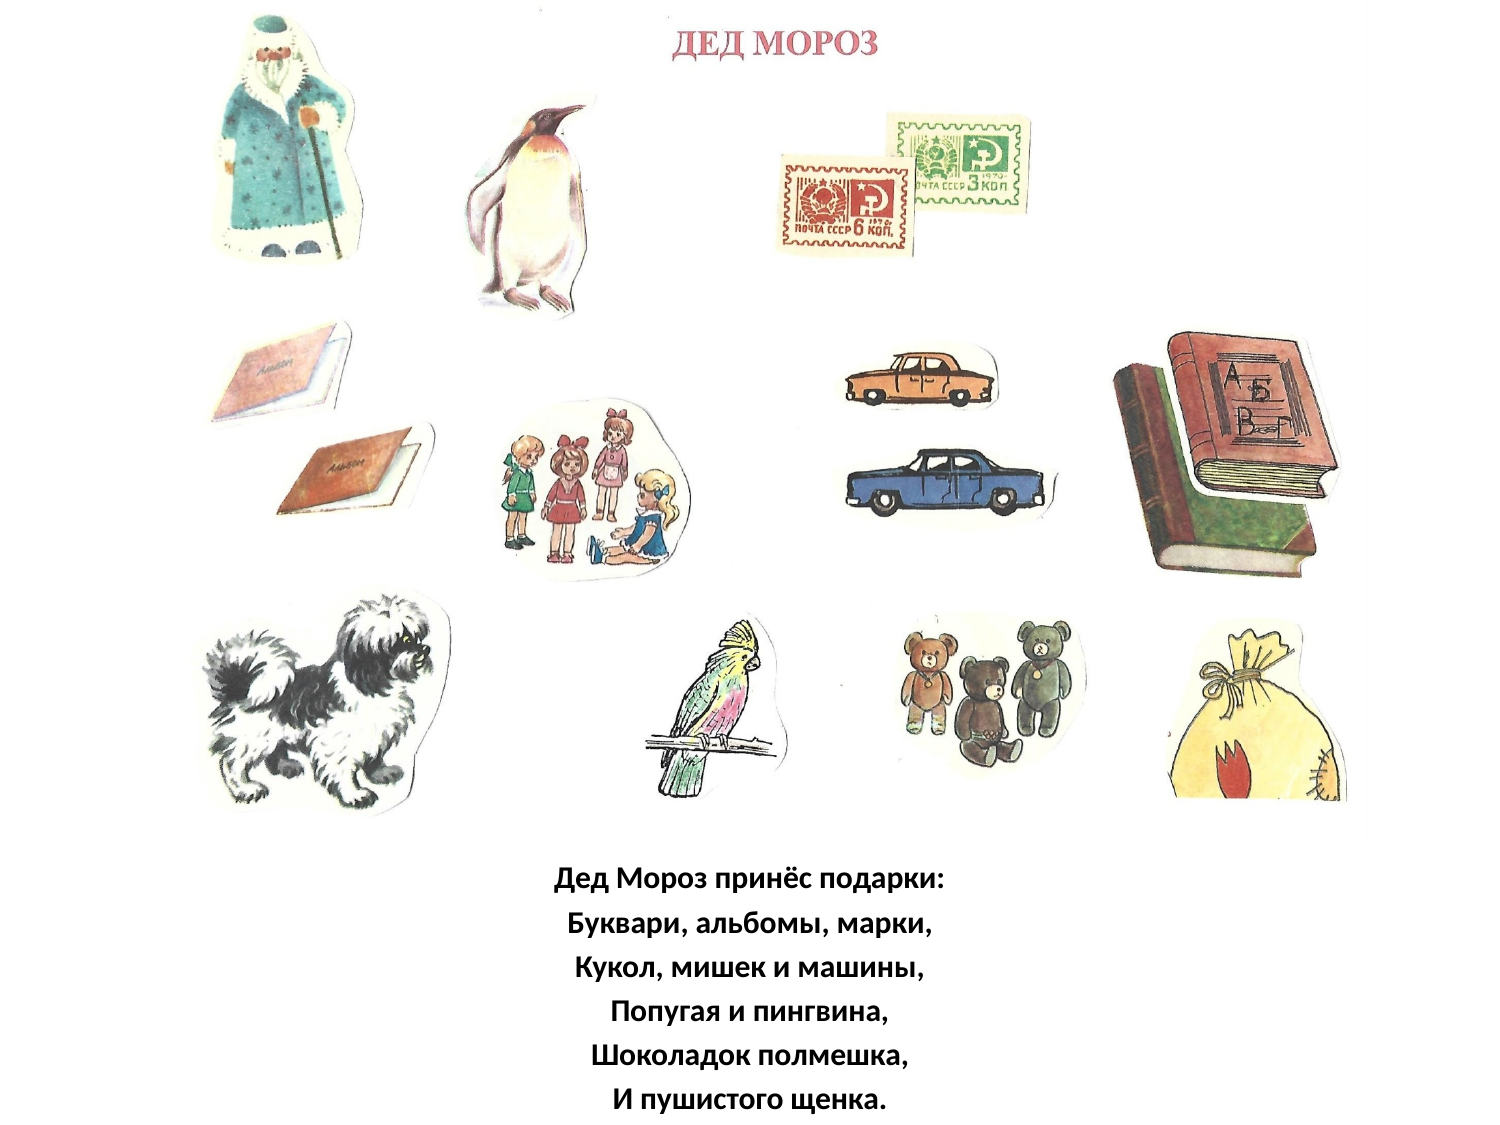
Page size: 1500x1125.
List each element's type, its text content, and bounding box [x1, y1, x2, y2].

picture [174, 0, 1368, 844]
list Дед Мороз принёс подарки: Буквари, альбомы, марки, Кукол, мишек и машины, Попугая и пингвина, Шоколадок полмешка, И пушистого щенка. [75, 849, 1425, 1125]
